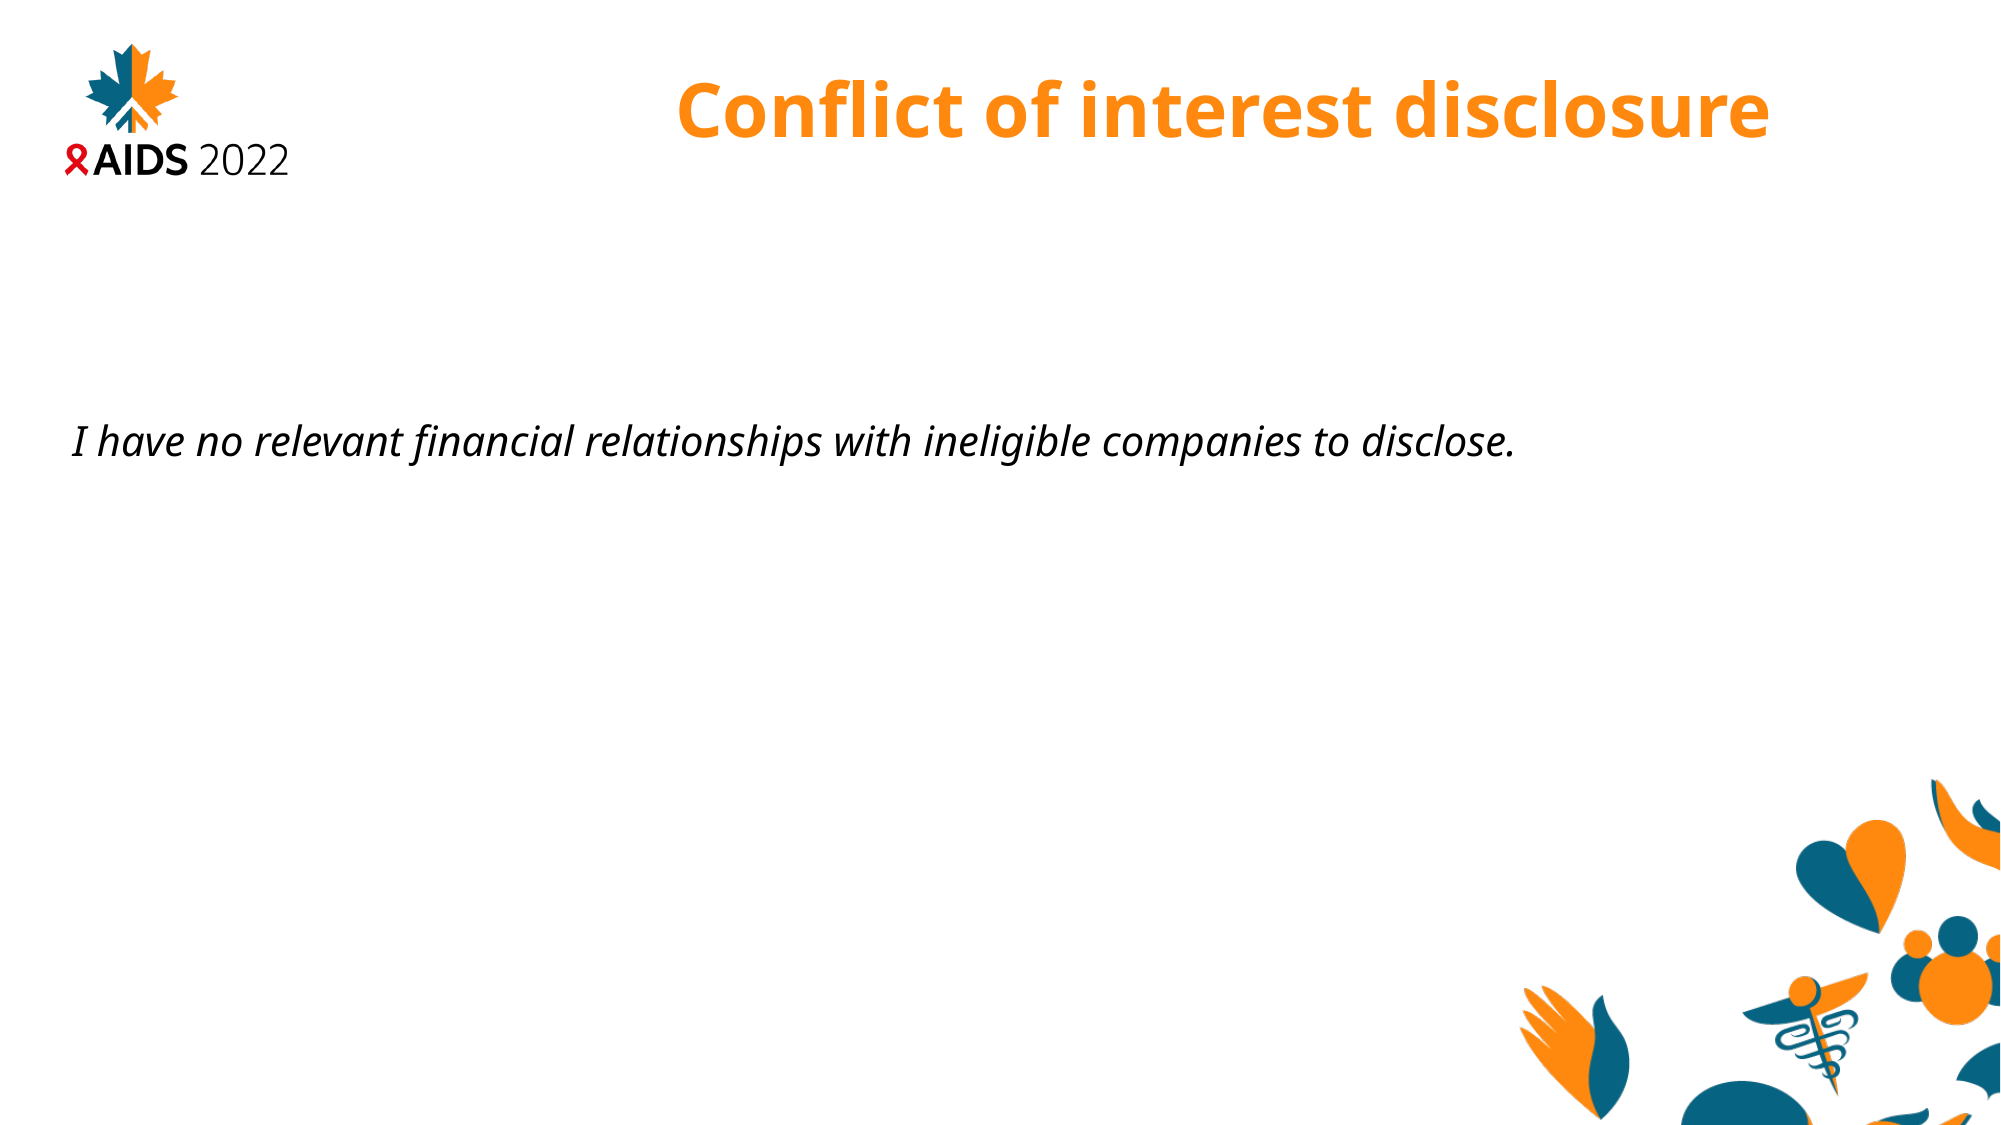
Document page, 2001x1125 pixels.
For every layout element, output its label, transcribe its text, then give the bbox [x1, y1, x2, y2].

picture [41, 25, 308, 199]
title Conflict of interest disclosure [675, 72, 1928, 274]
list I have no relevant financial relationships with ineligible companies to disclose. [72, 343, 1928, 1018]
picture [1440, 701, 2001, 1125]
picture [1829, 1066, 1835, 1075]
